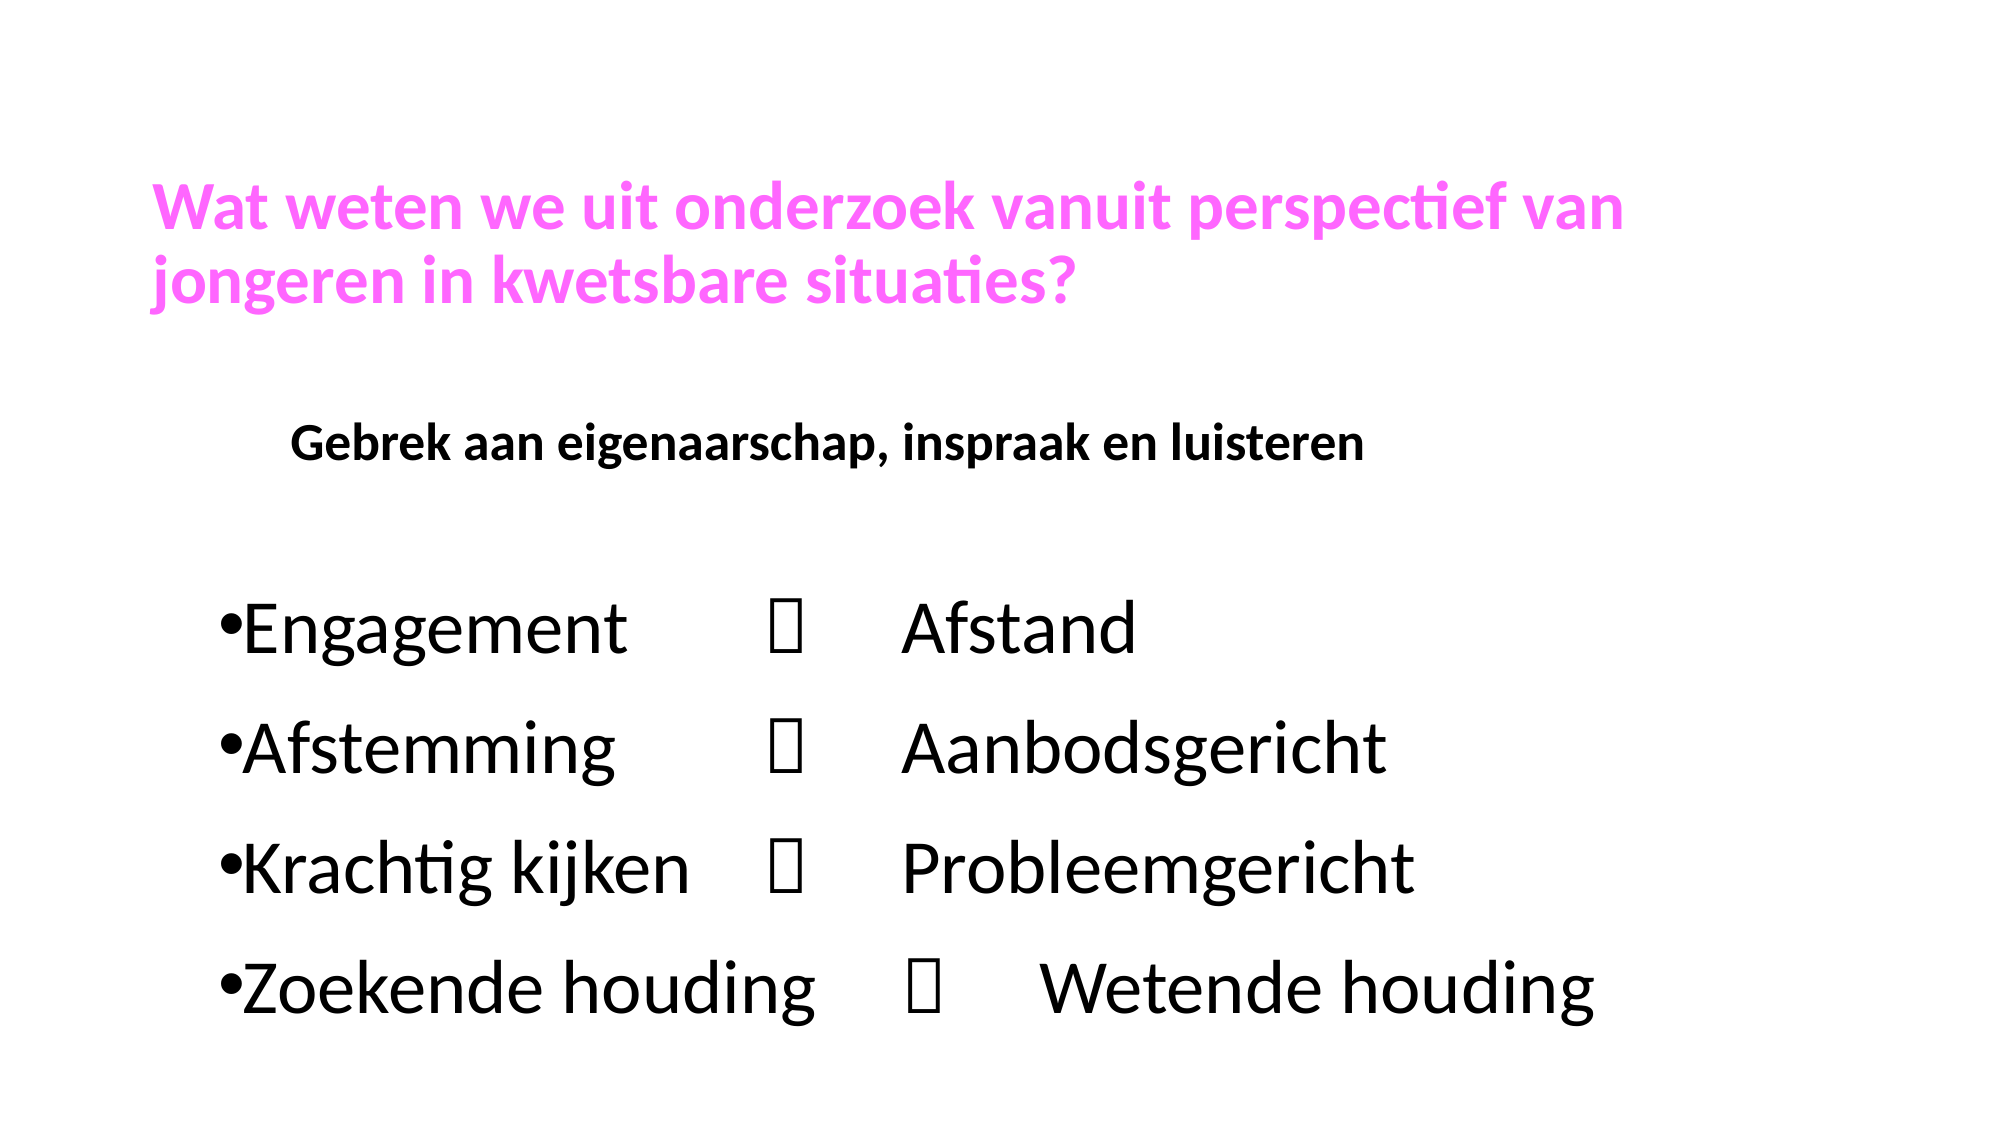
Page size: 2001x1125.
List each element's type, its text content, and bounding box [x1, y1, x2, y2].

list Wat weten we uit onderzoek vanuit perspectief van jongeren in kwetsbare situaties? Gebrek aan eigenaarschap, inspraak en luisteren Engagement  Afstand Afstemming  Aanbodsgericht Krachtig kijken  Probleemgericht Zoekende houding  Wetende houding [137, 162, 1863, 1040]
